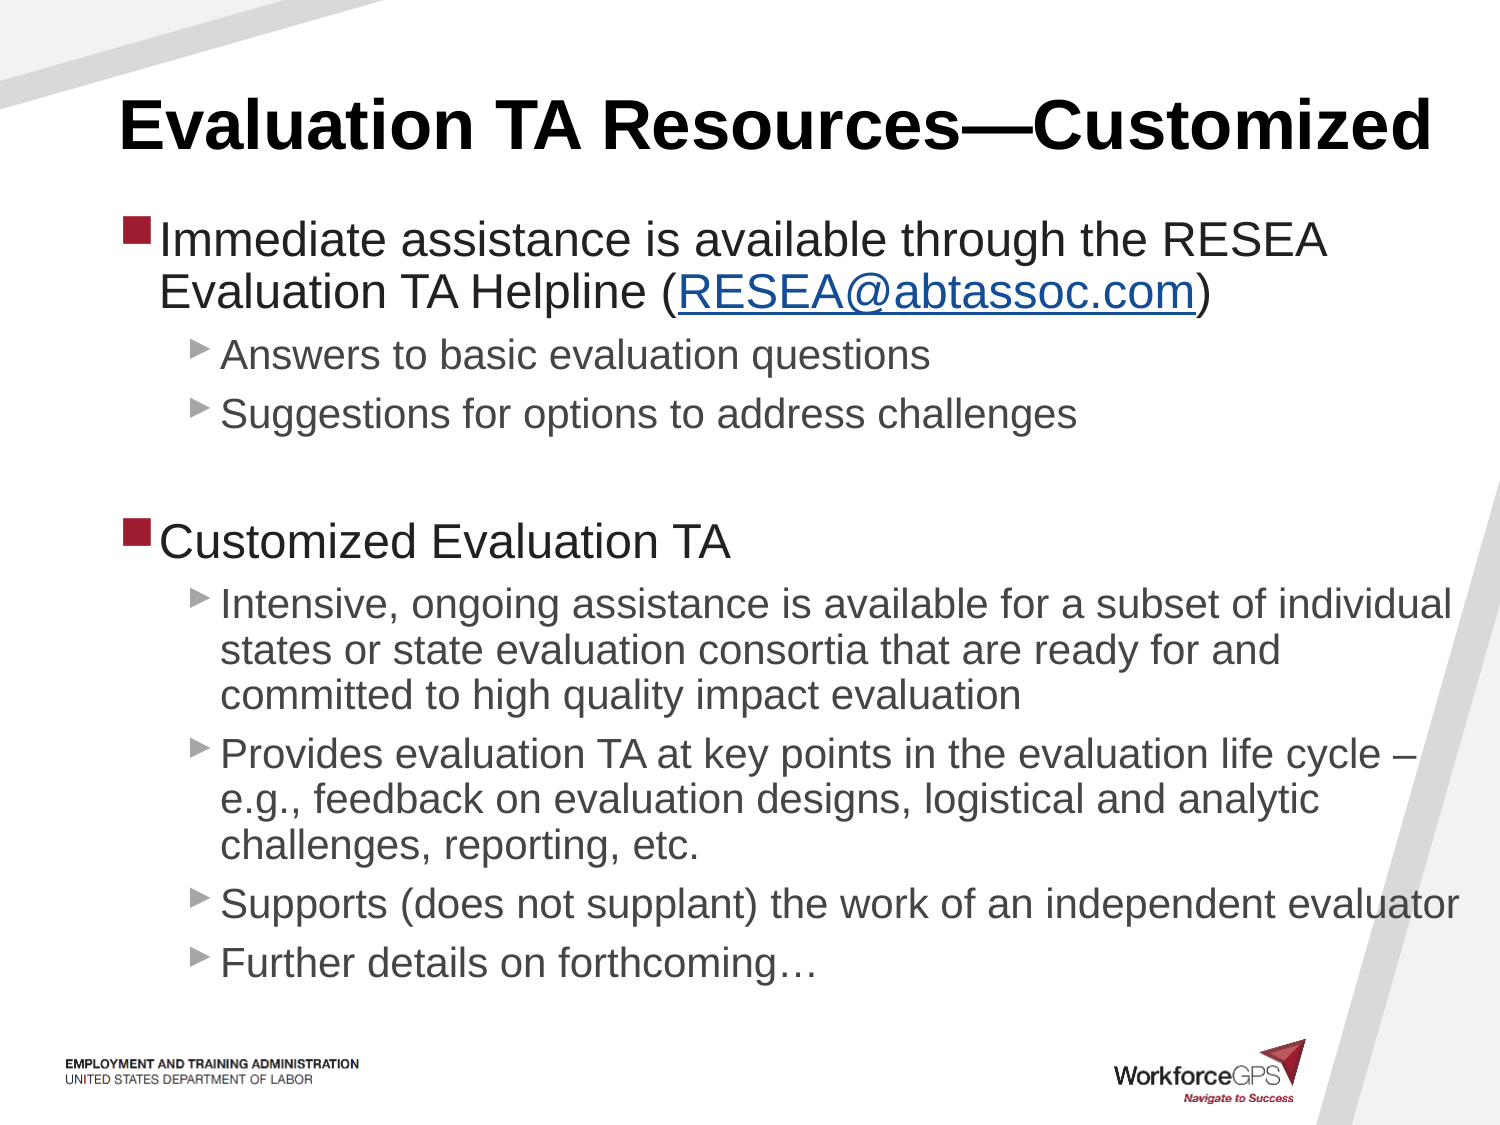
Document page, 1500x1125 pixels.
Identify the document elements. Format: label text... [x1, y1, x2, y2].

picture [59, 1053, 370, 1092]
picture [1112, 1038, 1308, 1105]
list Immediate assistance is available through the RESEA Evaluation TA Helpline (RESEA@abtassoc.com) Answers to basic evaluation questions Suggestions for options to address challenges Customized Evaluation TA Intensive, ongoing assistance is available for a subset of individual states or state evaluation consortia that are ready for and committed to high quality impact evaluation Provides evaluation TA at key points in the evaluation life cycle – e.g., feedback on evaluation designs, logistical and analytic challenges, reporting, etc. Supports (does not supplant) the work of an independent evaluator Further details on forthcoming… [103, 206, 1479, 1003]
title Evaluation TA Resources—Customized [103, 0, 1455, 173]
